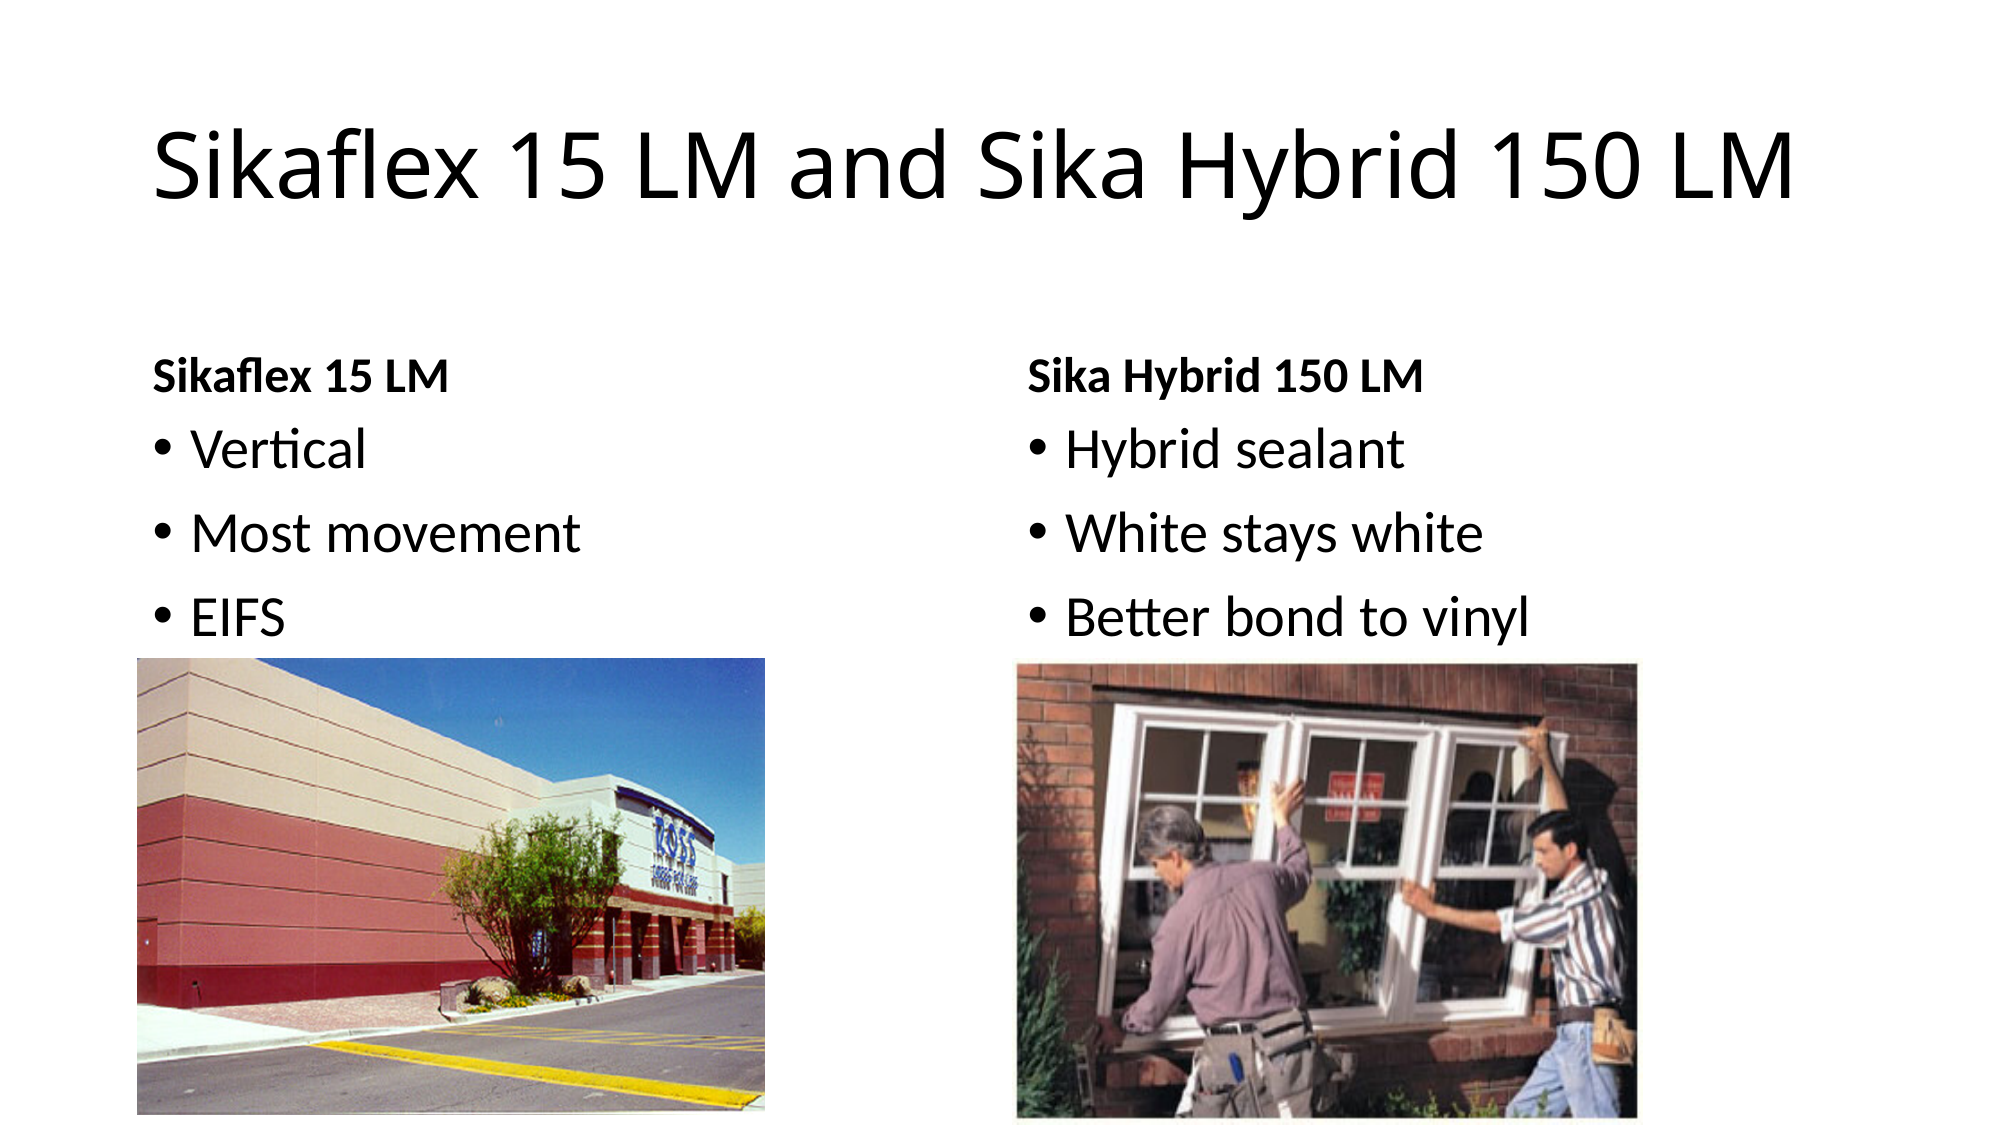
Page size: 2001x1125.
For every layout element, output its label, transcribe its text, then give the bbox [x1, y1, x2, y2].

picture [1012, 658, 1643, 1125]
list Sikaflex 15 LM [137, 275, 984, 410]
list Sika Hybrid 150 LM [1012, 275, 1863, 410]
picture [137, 658, 765, 1115]
list Vertical Most movement EIFS [137, 410, 984, 1016]
title Sikaflex 15 LM and Sika Hybrid 150 LM [137, 59, 1863, 278]
list Hybrid sealant White stays white Better bond to vinyl [1012, 410, 1863, 1016]
